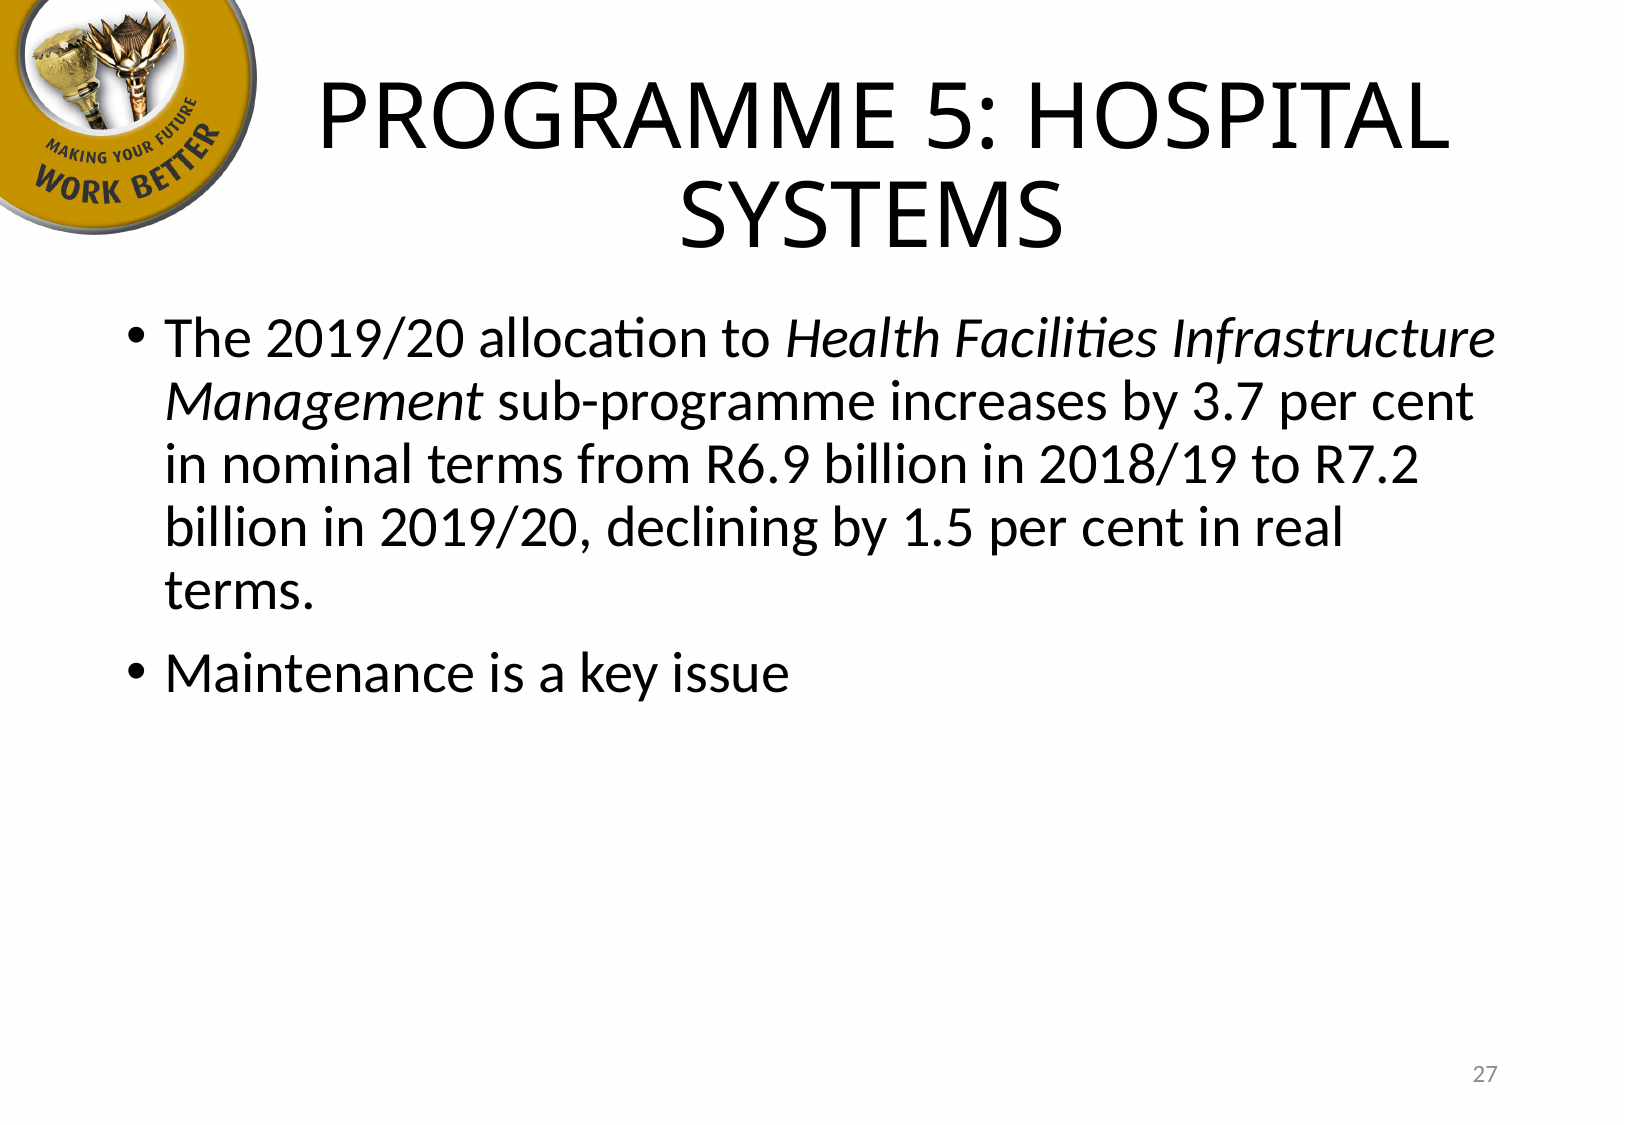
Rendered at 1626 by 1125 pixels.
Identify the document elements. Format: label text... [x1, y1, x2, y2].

slide_number 27 [1147, 1042, 1514, 1103]
picture [0, 0, 1626, 1125]
title PROGRAMME 5: HOSPITAL SYSTEMS [225, 59, 1544, 278]
list The 2019/20 allocation to Health Facilities Infrastructure Management sub-programme increases by 3.7 per cent in nominal terms from R6.9 billion in 2018/19 to R7.2 billion in 2019/20, declining by 1.5 per cent in real terms. Maintenance is a key issue [111, 299, 1514, 1014]
